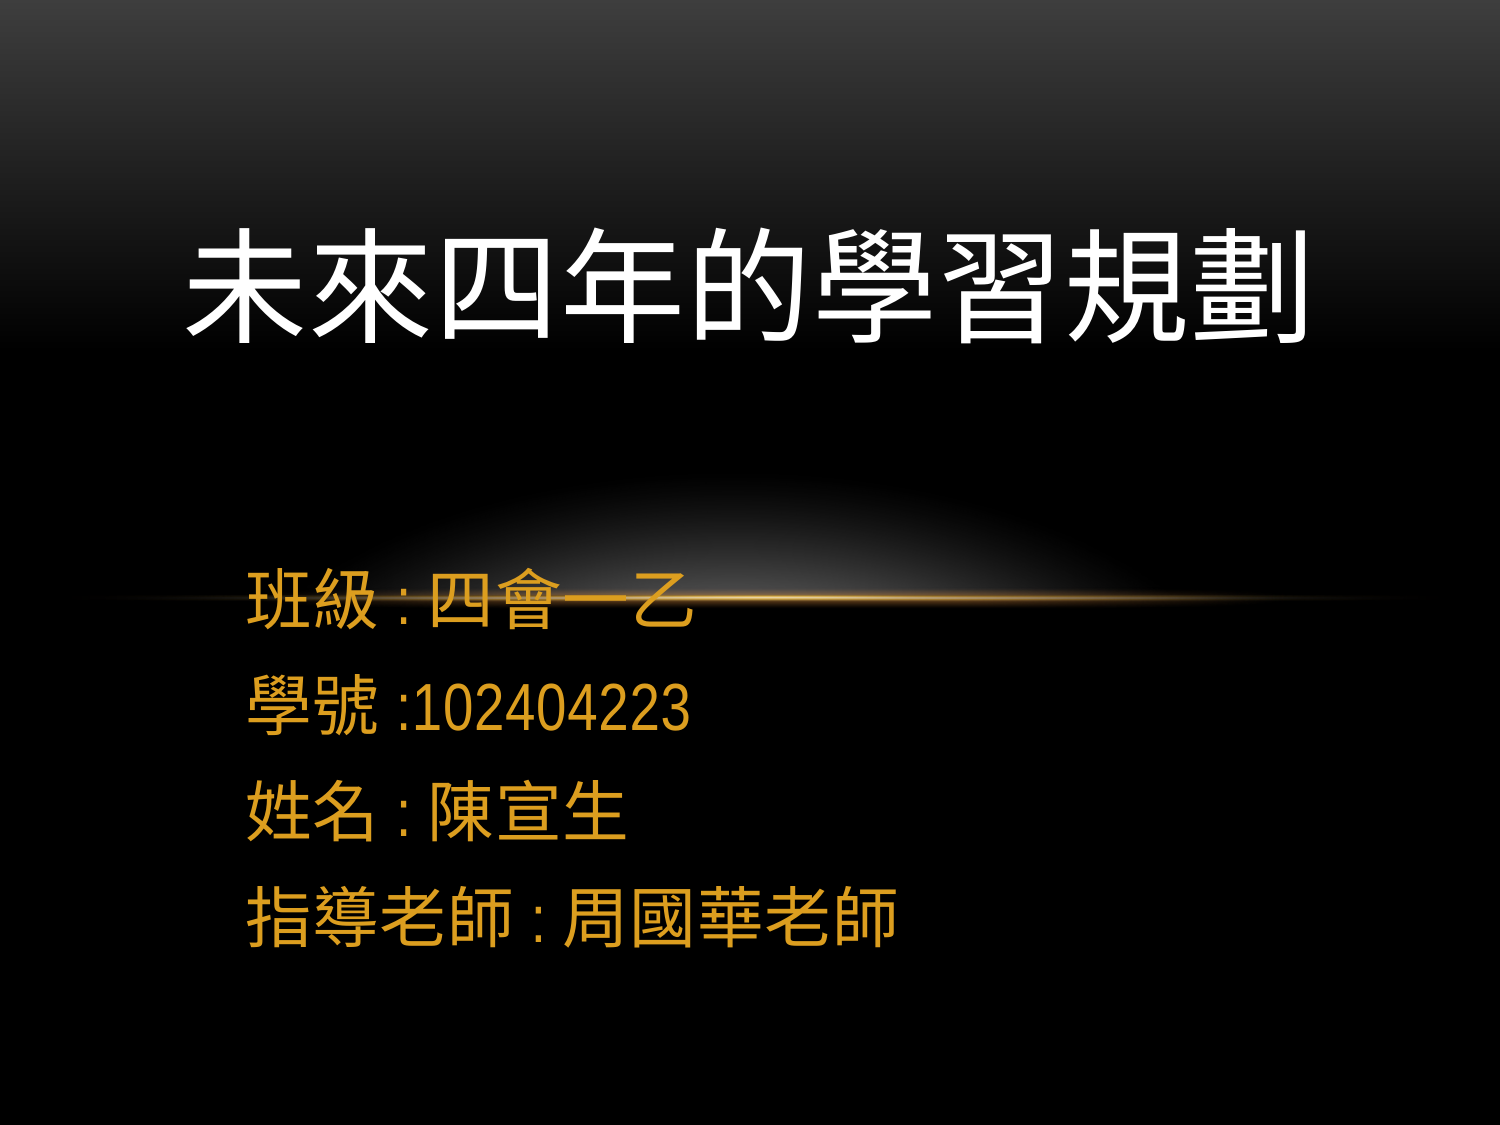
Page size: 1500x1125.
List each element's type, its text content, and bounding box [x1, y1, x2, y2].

subtitle 班級:四會一乙 學號:102404223 姓名:陳宣生 指導老師:周國華老師 [230, 550, 1281, 925]
title 未來四年的學習規劃 [112, 125, 1388, 367]
picture [0, 0, 1500, 750]
